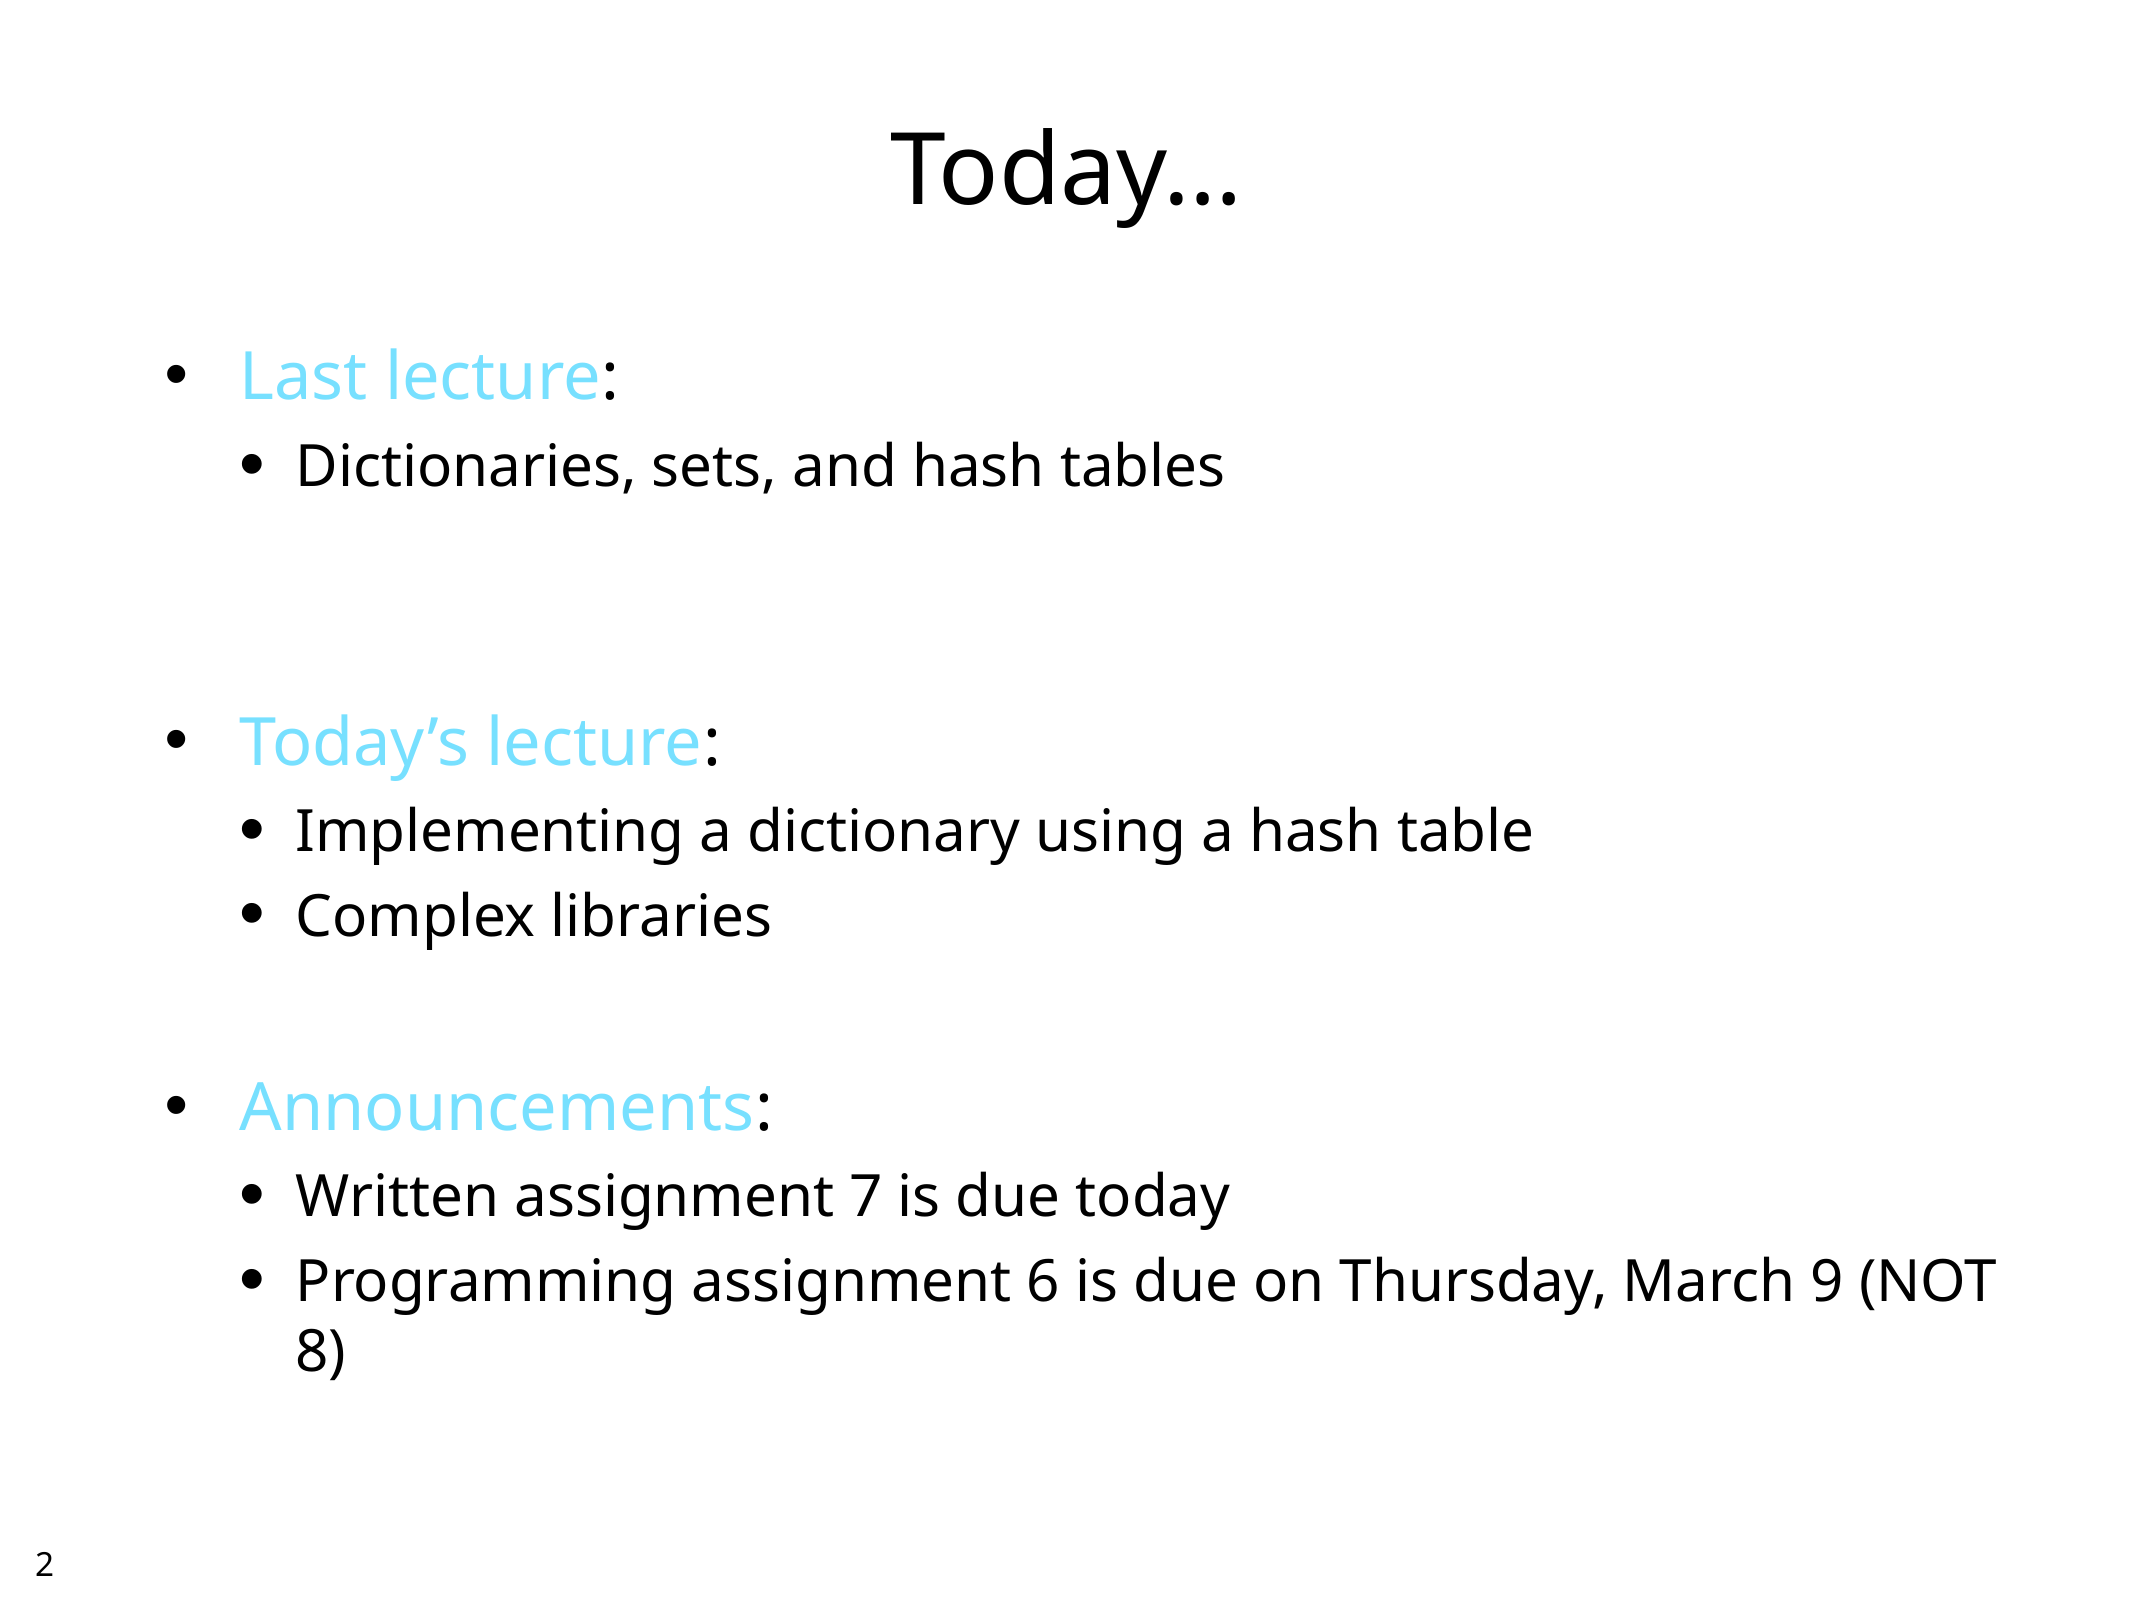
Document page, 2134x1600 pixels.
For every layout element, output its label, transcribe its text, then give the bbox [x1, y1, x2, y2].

title Today… [155, 41, 1978, 289]
list Last lecture: Dictionaries, sets, and hash tables Today’s lecture: Implementing a dictionary using a hash table Complex libraries Announcements: Written assignment 7 is due today Programming assignment 6 is due on Thursday, March 9 (NOT 8) [155, 324, 2018, 1535]
slide_number 1 [16, 1533, 74, 1588]
